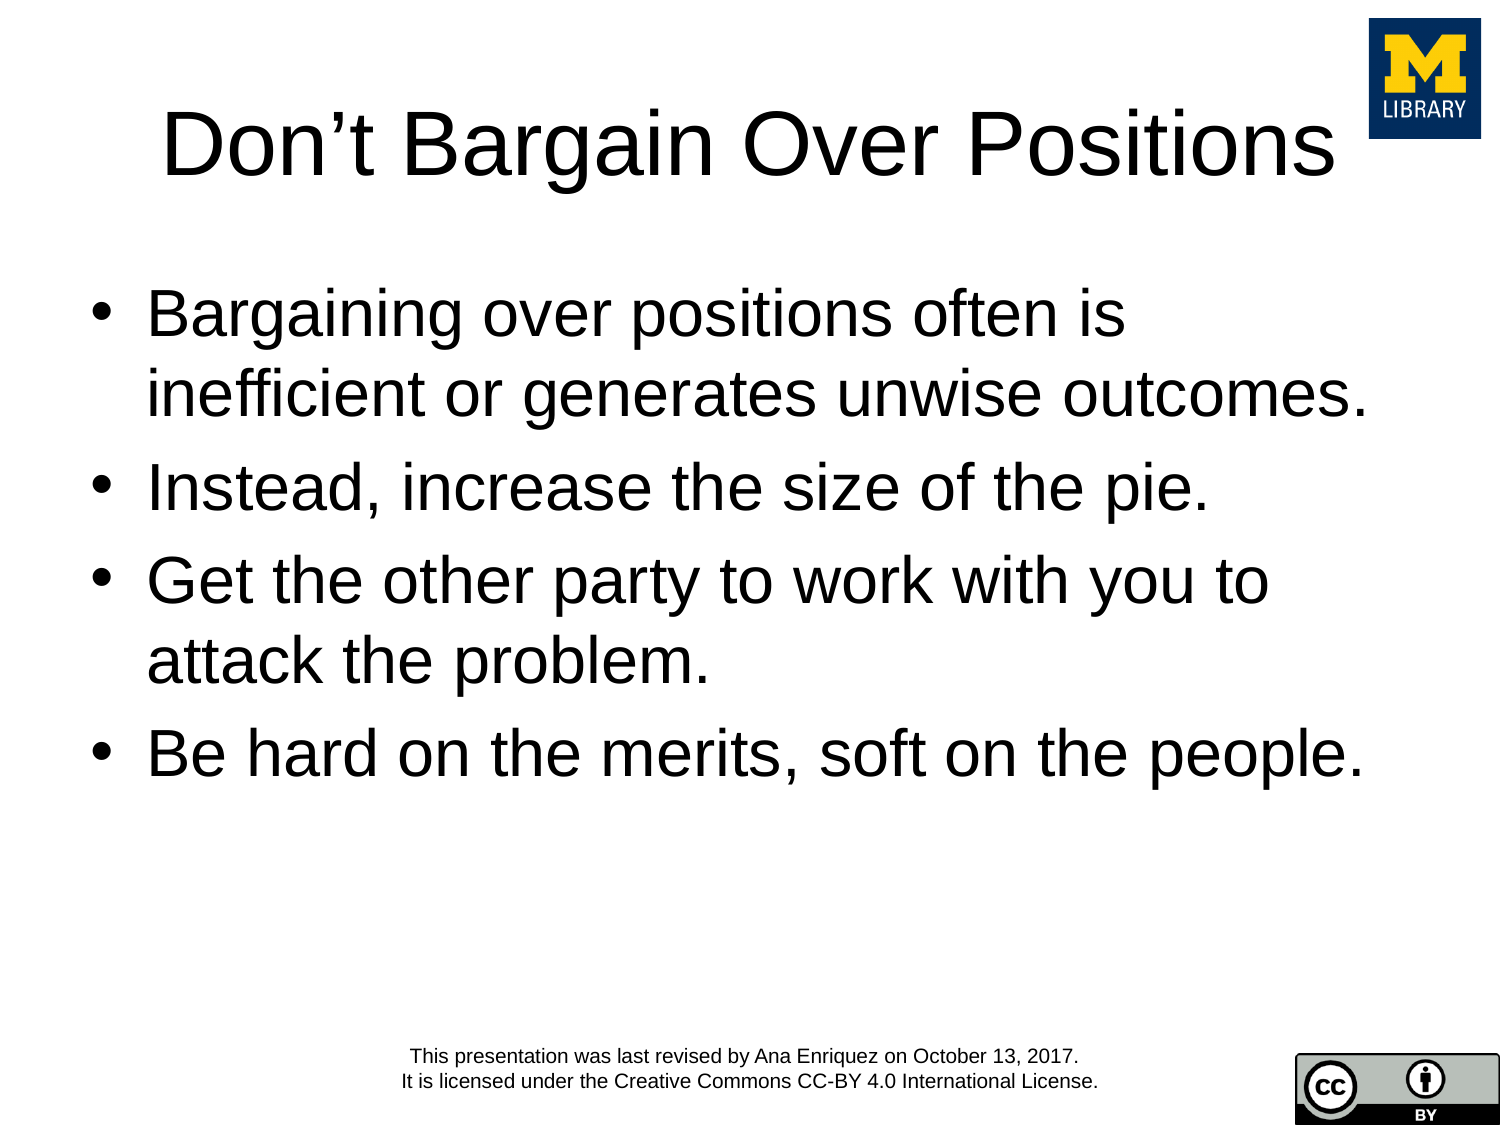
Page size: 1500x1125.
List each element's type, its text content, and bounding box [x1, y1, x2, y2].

list Bargaining over positions often is inefficient or generates unwise outcomes. Instead, increase the size of the pie. Get the other party to work with you to attack the problem. Be hard on the merits, soft on the people. [75, 262, 1425, 1005]
footer This presentation was last revised by Ana Enriquez on October 13, 2017. It is licensed under the Creative Commons CC-BY 4.0 International License. [75, 1034, 1425, 1095]
title Don’t Bargain Over Positions [75, 45, 1425, 233]
picture [1295, 1053, 1500, 1125]
